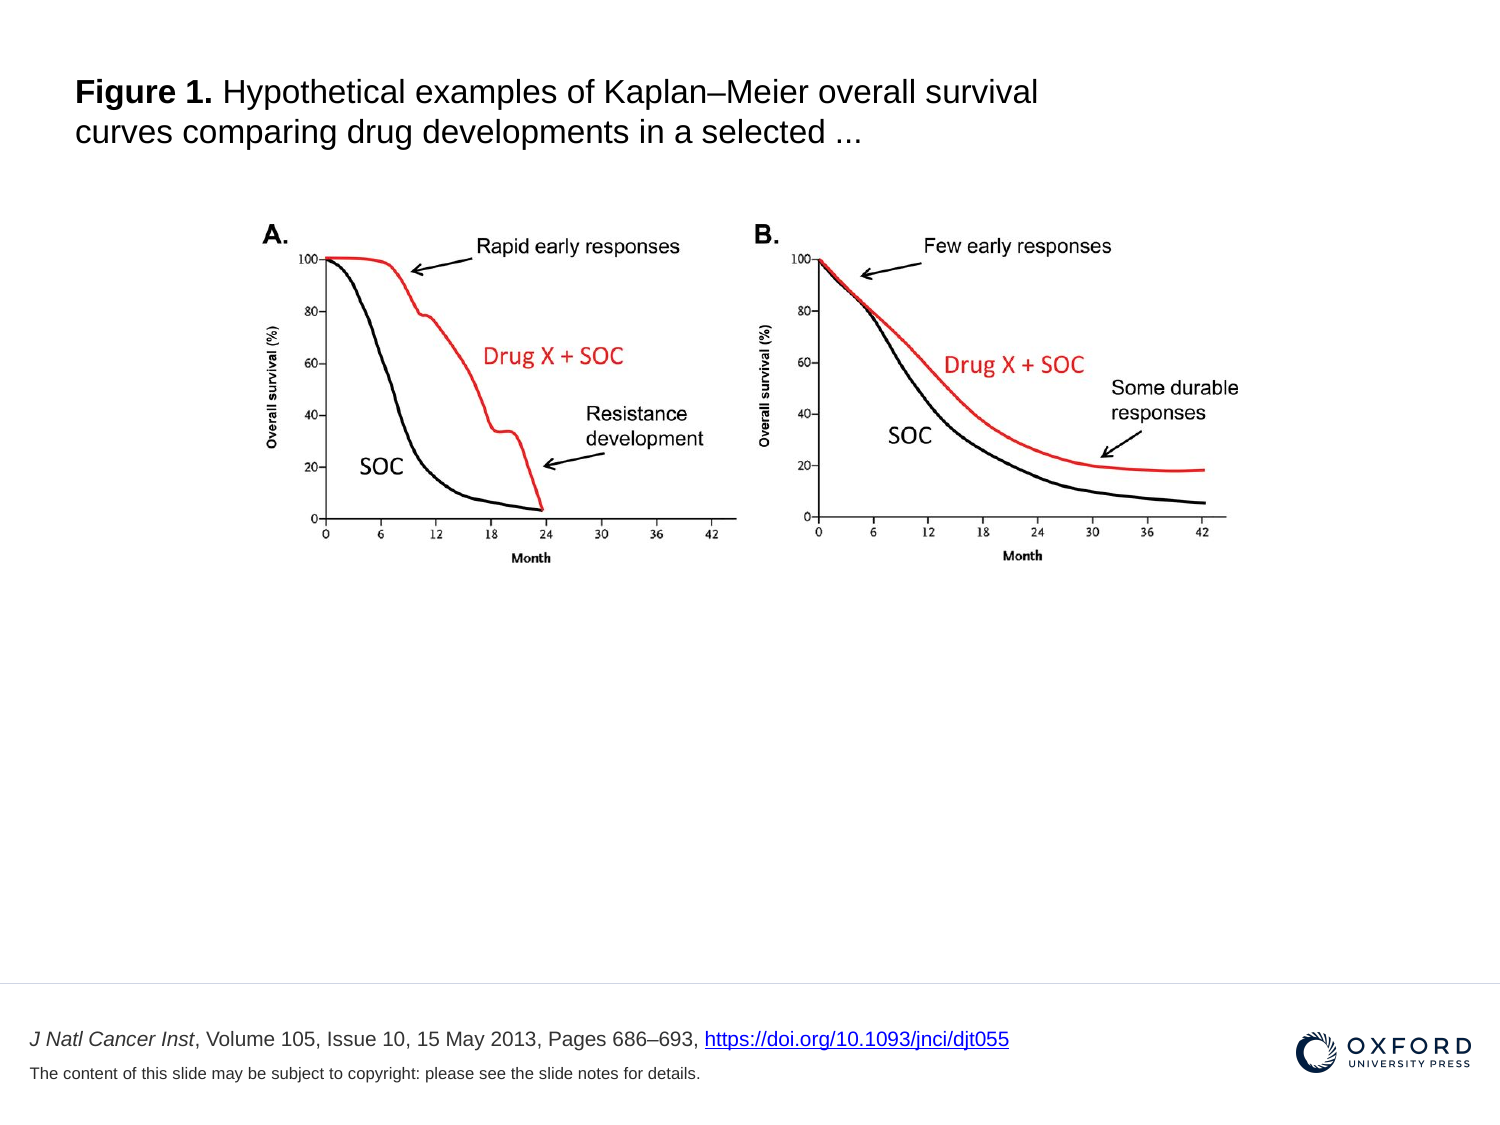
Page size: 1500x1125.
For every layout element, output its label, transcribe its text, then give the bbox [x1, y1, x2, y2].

picture [1296, 1032, 1471, 1073]
picture [262, 224, 1238, 563]
title Figure 1. Hypothetical examples of Kaplan–Meier overall survival curves comparing drug developments in a selected ... [75, 69, 1078, 171]
footer J Natl Cancer Inst, Volume 105, Issue 10, 15 May 2013, Pages 686–693, https://doi.org/10.1093/jnci/djt055 The content of this slide may be subject to copyright: please see the slide notes for details. [0, 983, 1260, 1125]
